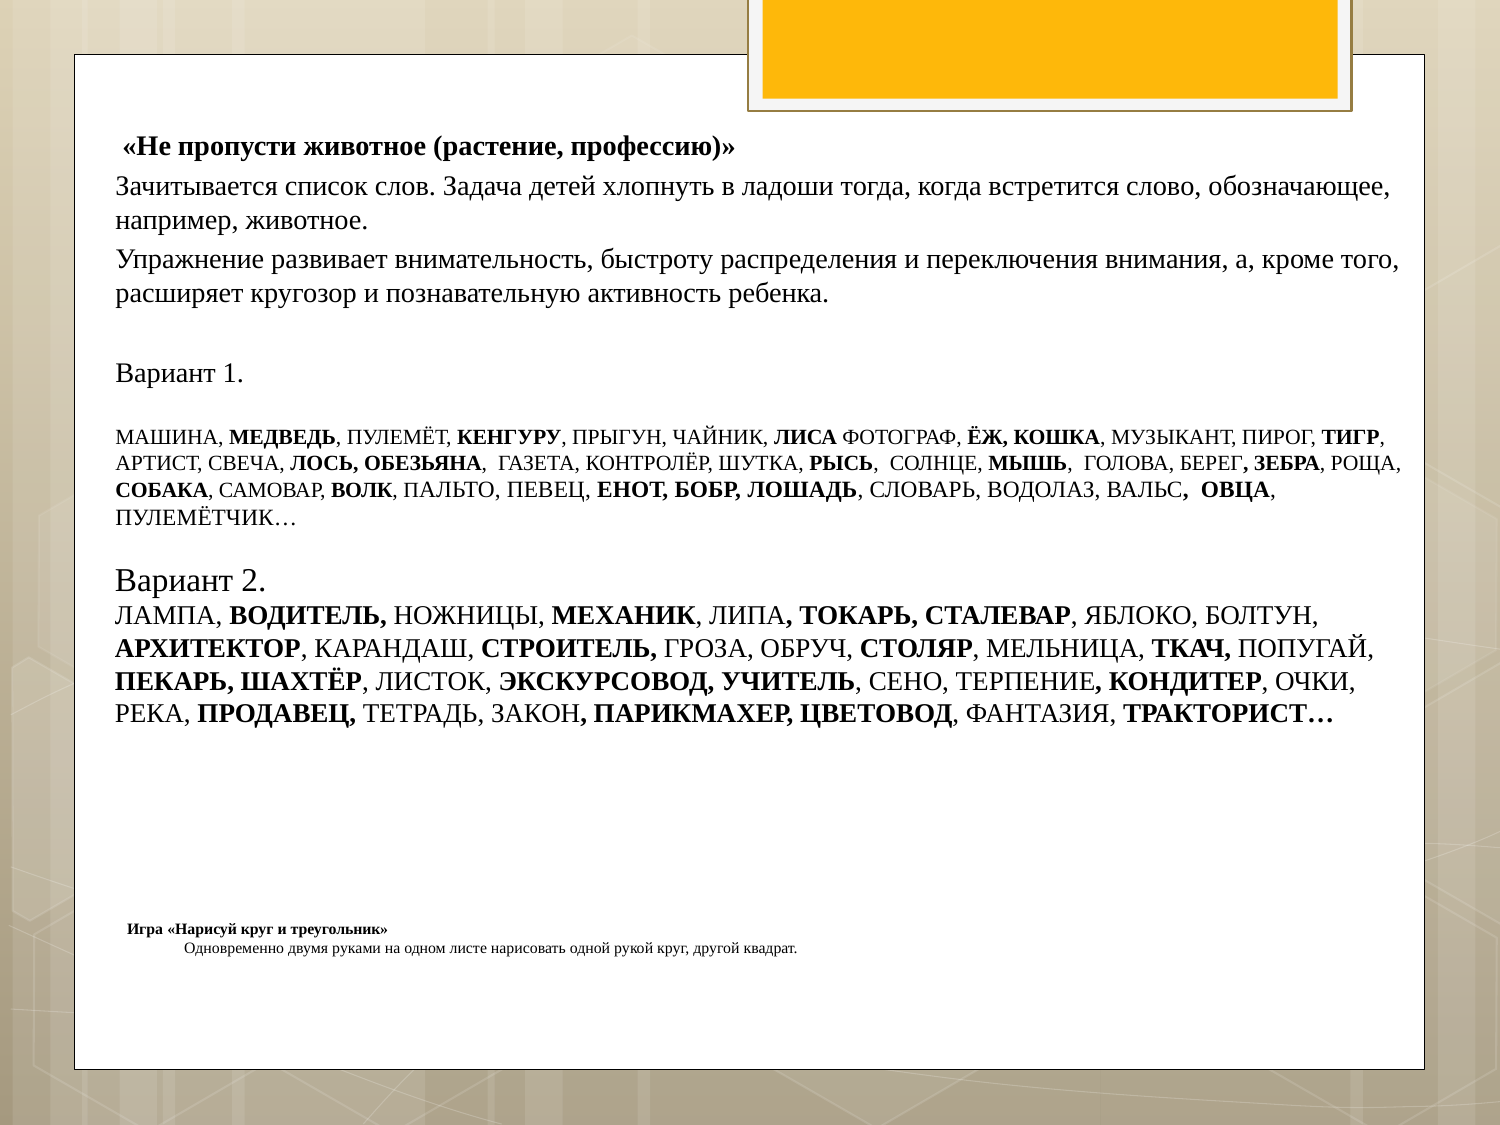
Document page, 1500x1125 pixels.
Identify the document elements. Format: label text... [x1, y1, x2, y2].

text_box Вариант 2. ЛАМПА, ВОДИТЕЛЬ, НОЖНИЦЫ, МЕХАНИК, ЛИПА, ТОКАРЬ, СТАЛЕВАР, ЯБЛОКО, БОЛТУН, АРХИТЕКТОР, КАРАНДАШ, СТРОИТЕЛЬ, ГРОЗА, ОБРУЧ, СТОЛЯР, МЕЛЬНИЦА, ТКАЧ, ПОПУГАЙ, ПЕКАРЬ, ШАХТЁР, ЛИСТОК, ЭКСКУРСОВОД, УЧИТЕЛЬ, СЕНО, ТЕРПЕНИЕ, КОНДИТЕР, ОЧКИ, РЕКА, ПРОДАВЕЦ, ТЕТРАДЬ, ЗАКОН, ПАРИКМАХЕР, ЦВЕТОВОД, ФАНТАЗИЯ, ТРАКТОРИСТ… [100, 550, 1436, 736]
title Игра «Нарисуй круг и треугольник» Одновременно двумя руками на одном листе нарисовать одной рукой круг, другой квадрат. [112, 775, 1201, 964]
list «Не пропусти животное (растение, профессию)» Зачитывается список слов. Задача детей хлопнуть в ладоши тогда, когда встретится слово, обозначающее, например, животное. Упражнение развивает внимательность, быстроту распределения и переключения внимания, а, кроме того, расширяет кругозор и познавательную активность ребенка. Вариант 1. МАШИНА, МЕДВЕДЬ, ПУЛЕМЁТ, КЕНГУРУ, ПРЫГУН, ЧАЙНИК, ЛИСА ФОТОГРАФ, ЁЖ, КОШКА, МУЗЫКАНТ, ПИРОГ, ТИГР, АРТИСТ, СВЕЧА, ЛОСЬ, ОБЕЗЬЯНА, ГАЗЕТА, КОНТРОЛЁР, ШУТКА, РЫСЬ, СОЛНЦЕ, МЫШЬ, ГОЛОВА, БЕРЕГ, ЗЕБРА, РОЩА, СОБАКА, САМОВАР, ВОЛК, ПАЛЬТО, ПЕВЕЦ, ЕНОТ, БОБР, ЛОШАДЬ, СЛОВАРЬ, ВОДОЛАЗ, ВАЛЬС, ОВЦА, ПУЛЕМЁТЧИК… [100, 90, 1424, 539]
